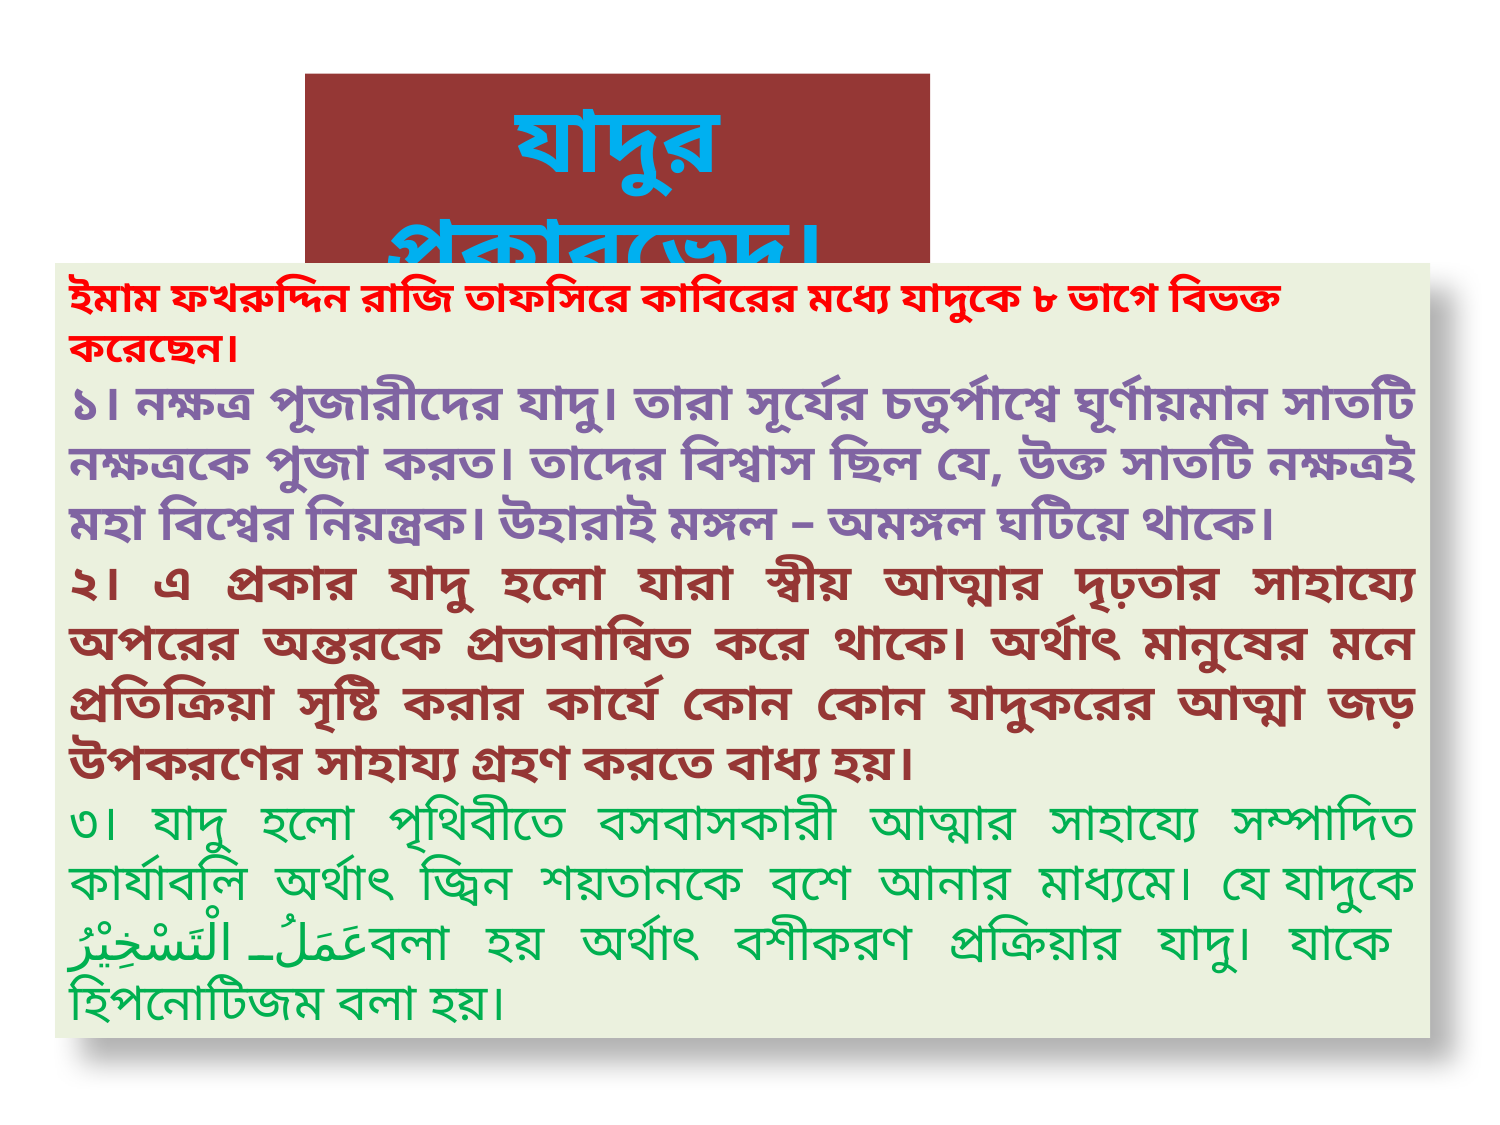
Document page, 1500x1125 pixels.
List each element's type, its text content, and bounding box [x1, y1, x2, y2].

text_box যাদুর প্রকারভেদ। [305, 73, 931, 263]
text_box ইমাম ফখরুদ্দিন রাজি তাফসিরে কাবিরের মধ্যে যাদুকে ৮ ভাগে বিভক্ত করেছেন। ১। নক্ষত্র পূজারীদের যাদু। তারা সূর্যের চতুর্পাশ্বে ঘূর্ণায়মান সাতটি নক্ষত্রকে পুজা করত। তাদের বিশ্বাস ছিল যে, উক্ত সাতটি নক্ষত্রই মহা বিশ্বের নিয়ন্ত্রক। উহারাই মঙ্গল – অমঙ্গল ঘটিয়ে থাকে। ২। এ প্রকার যাদু হলো যারা স্বীয় আত্মার দৃঢ়তার সাহায্যে অপরের অন্তরকে প্রভাবান্বিত করে থাকে। অর্থাৎ মানুষের মনে প্রতিক্রিয়া সৃষ্টি করার কার্যে কোন কোন যাদুকরের আত্মা জড় উপকরণের সাহায্য গ্রহণ করতে বাধ্য হয়। ৩। যাদু হলো পৃথিবীতে বসবাসকারী আত্মার সাহায্যে সম্পাদিত কার্যাবলি অর্থাৎ জ্বিন শয়তানকে বশে আনার মাধ্যমে। যে যাদুকে عَمَلُ الْتَسْخِيْرُবলা হয় অর্থাৎ বশীকরণ প্রক্রিয়ার যাদু। যাকে হিপনোটিজম বলা হয়। [55, 263, 1431, 1038]
